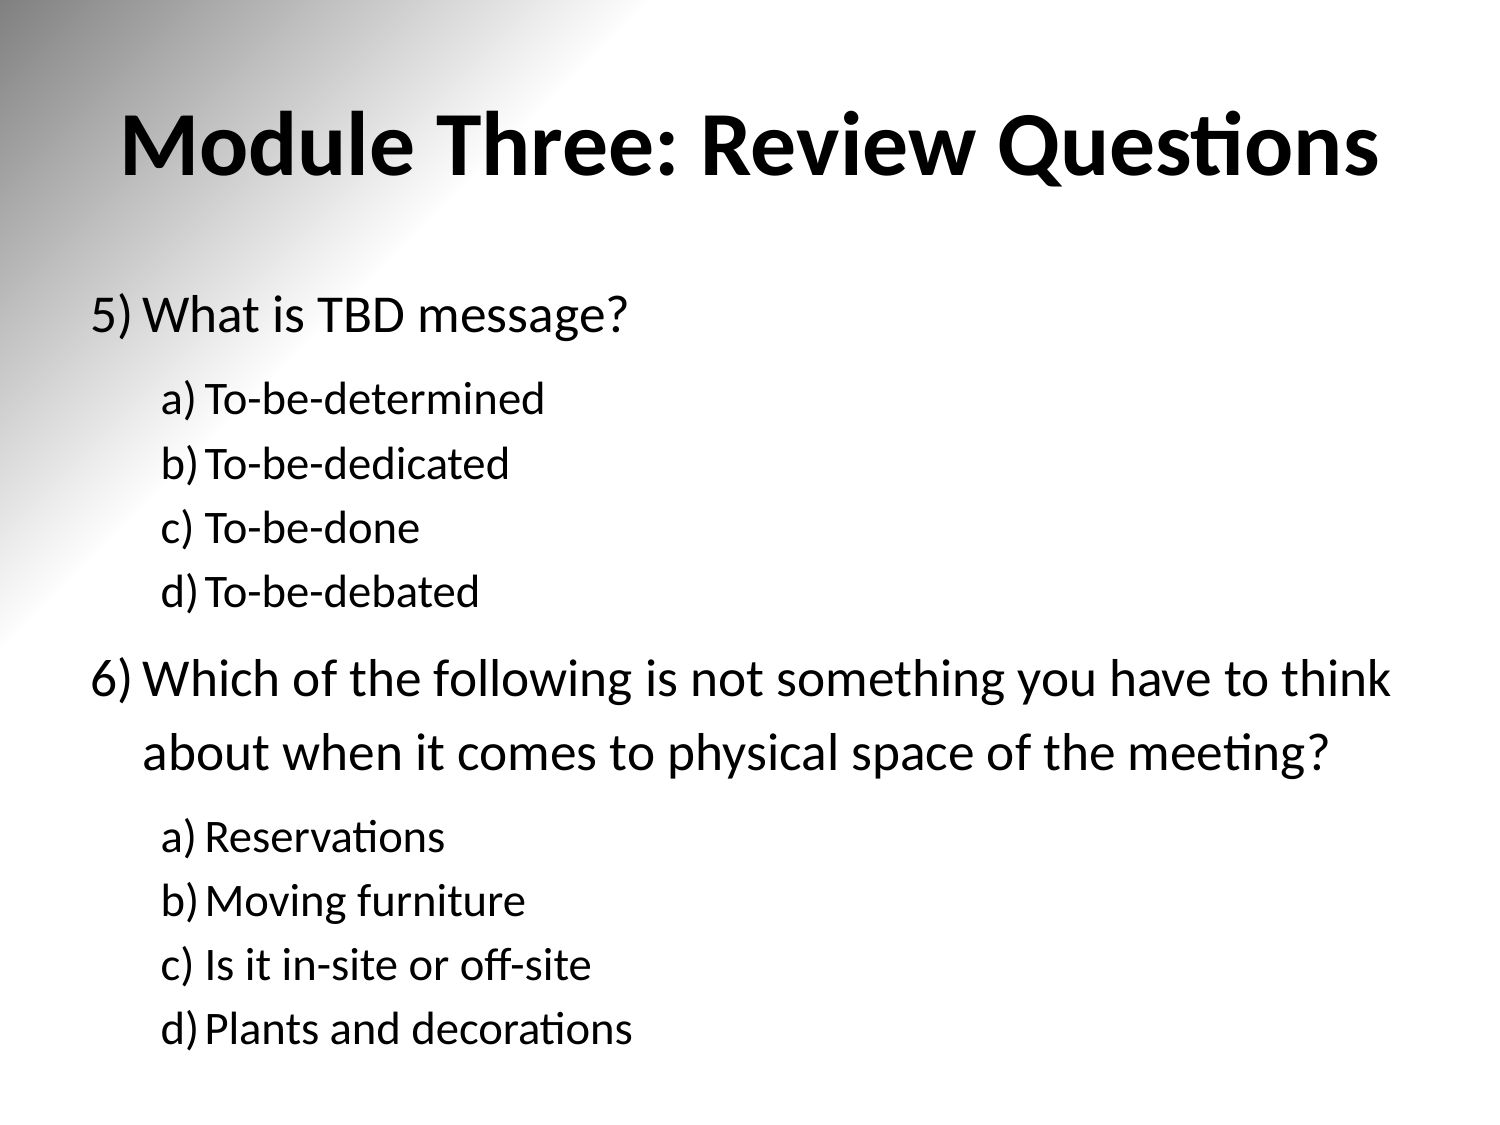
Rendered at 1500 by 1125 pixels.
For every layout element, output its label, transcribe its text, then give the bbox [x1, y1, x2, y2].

title Module Three: Review Questions [75, 45, 1425, 233]
list What is TBD message? To-be-determined To-be-dedicated To-be-done To-be-debated Which of the following is not something you have to think about when it comes to physical space of the meeting? Reservations Moving furniture Is it in-site or off-site Plants and decorations [75, 262, 1425, 1075]
